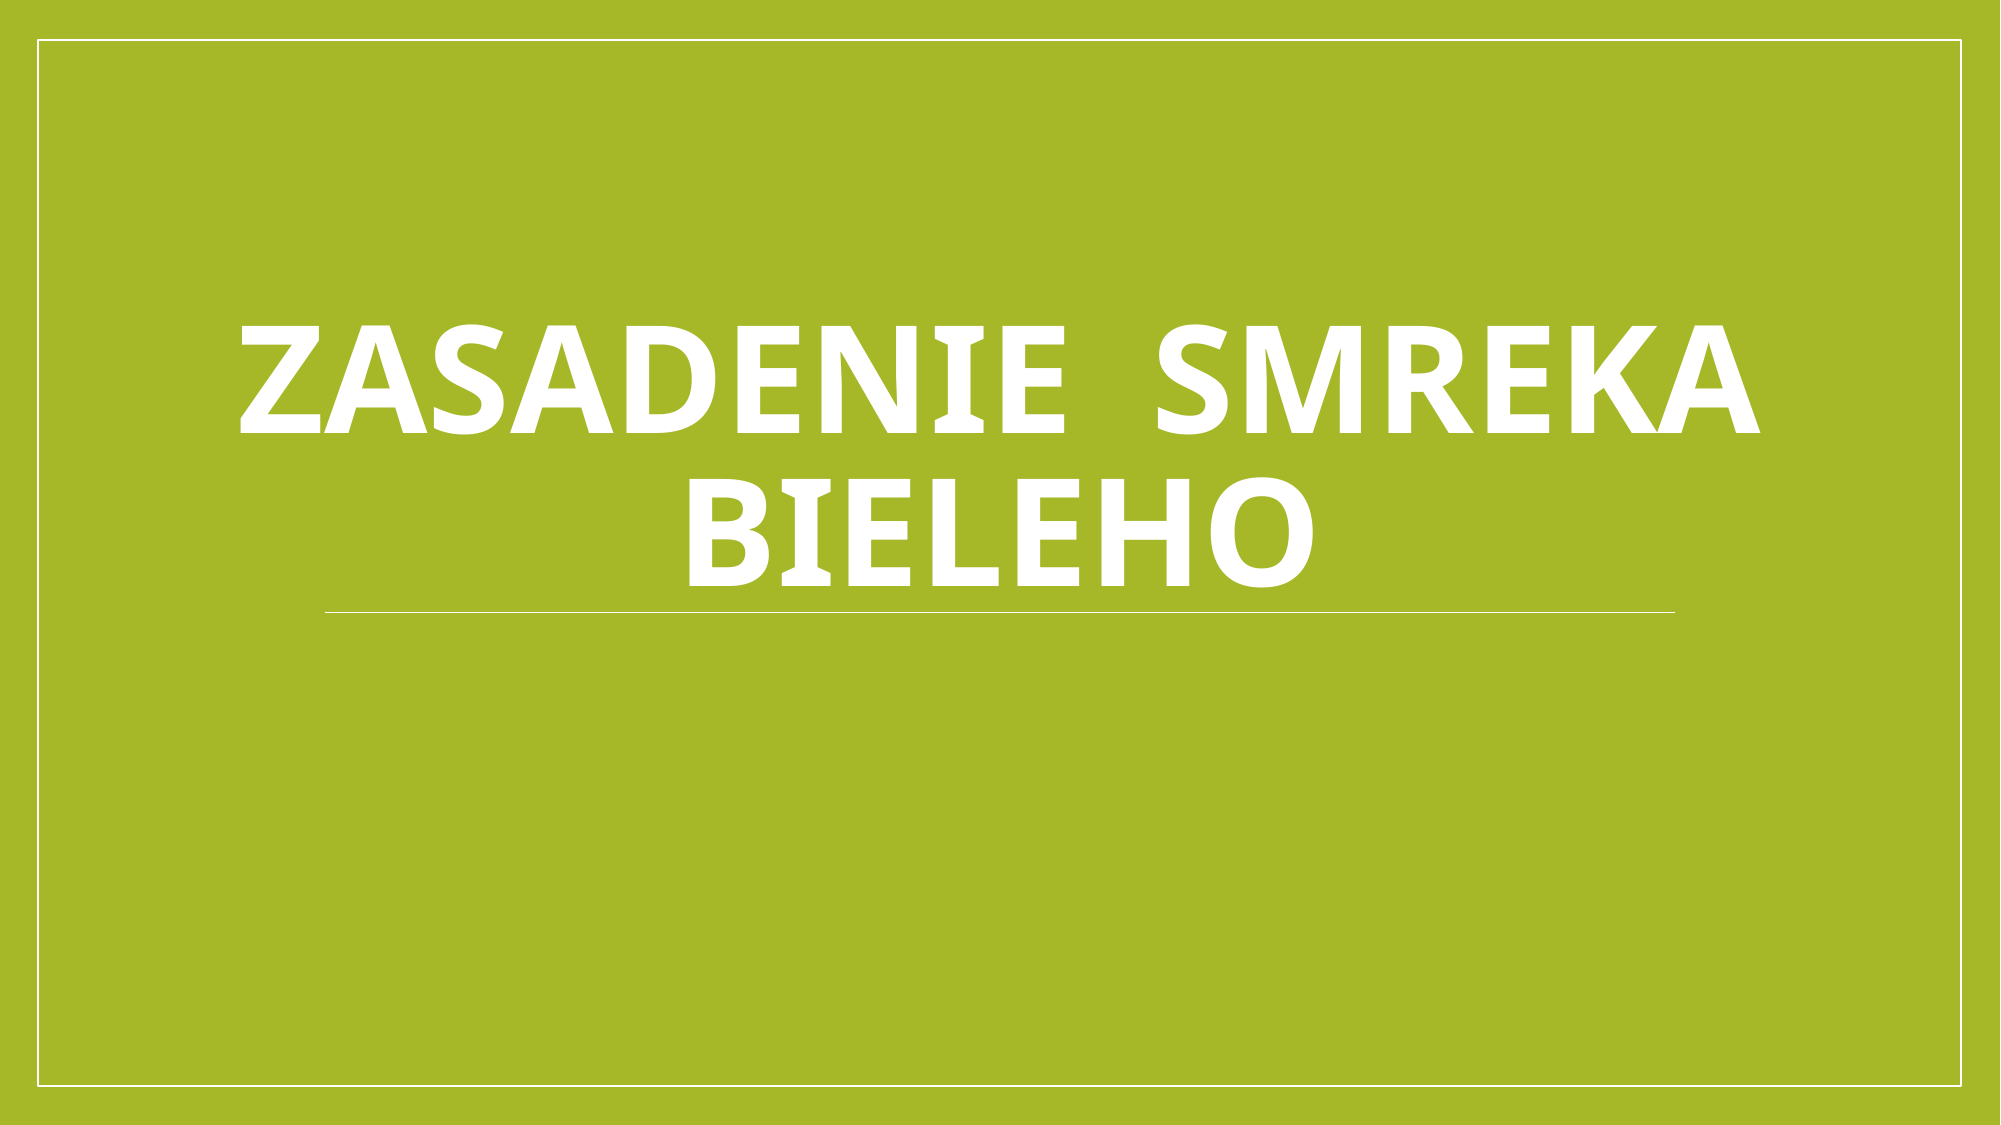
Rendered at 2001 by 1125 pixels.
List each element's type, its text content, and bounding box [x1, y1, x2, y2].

title Zasadenie smreka bieleho [182, 144, 1818, 625]
